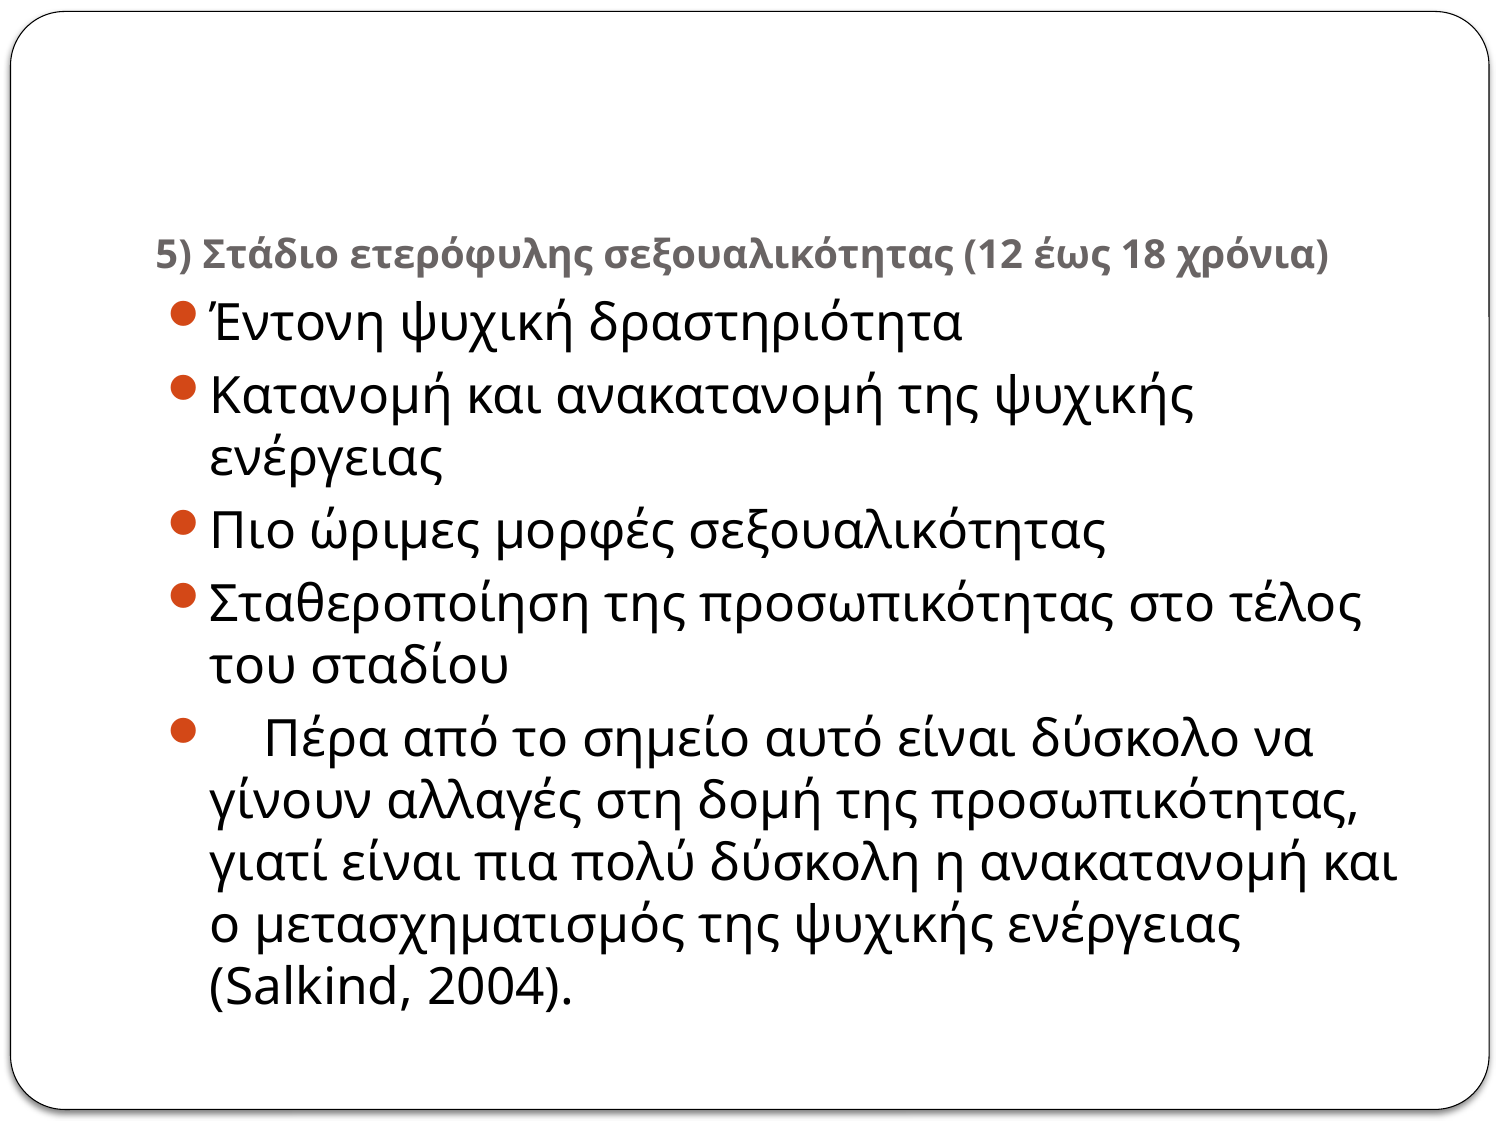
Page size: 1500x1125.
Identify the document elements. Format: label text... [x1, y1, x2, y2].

list Έντονη ψυχική δραστηριότητα Κατανομή και ανακατανομή της ψυχικής ενέργειας Πιο ώριμες μορφές σεξουαλικότητας Σταθεροποίηση της προσωπικότητας στο τέλος του σταδίου Πέρα από το σημείο αυτό είναι δύσκολο να γίνουν αλλαγές στη δομή της προσωπικότητας, γιατί είναι πια πολύ δύσκολη η ανακατανομή και ο μετασχηματισμός της ψυχικής ενέργειας (Salkind, 2004). [152, 281, 1428, 1032]
title 5) Στάδιο ετερόφυλης σεξουαλικότητας (12 έως 18 χρόνια) [140, 93, 1416, 340]
